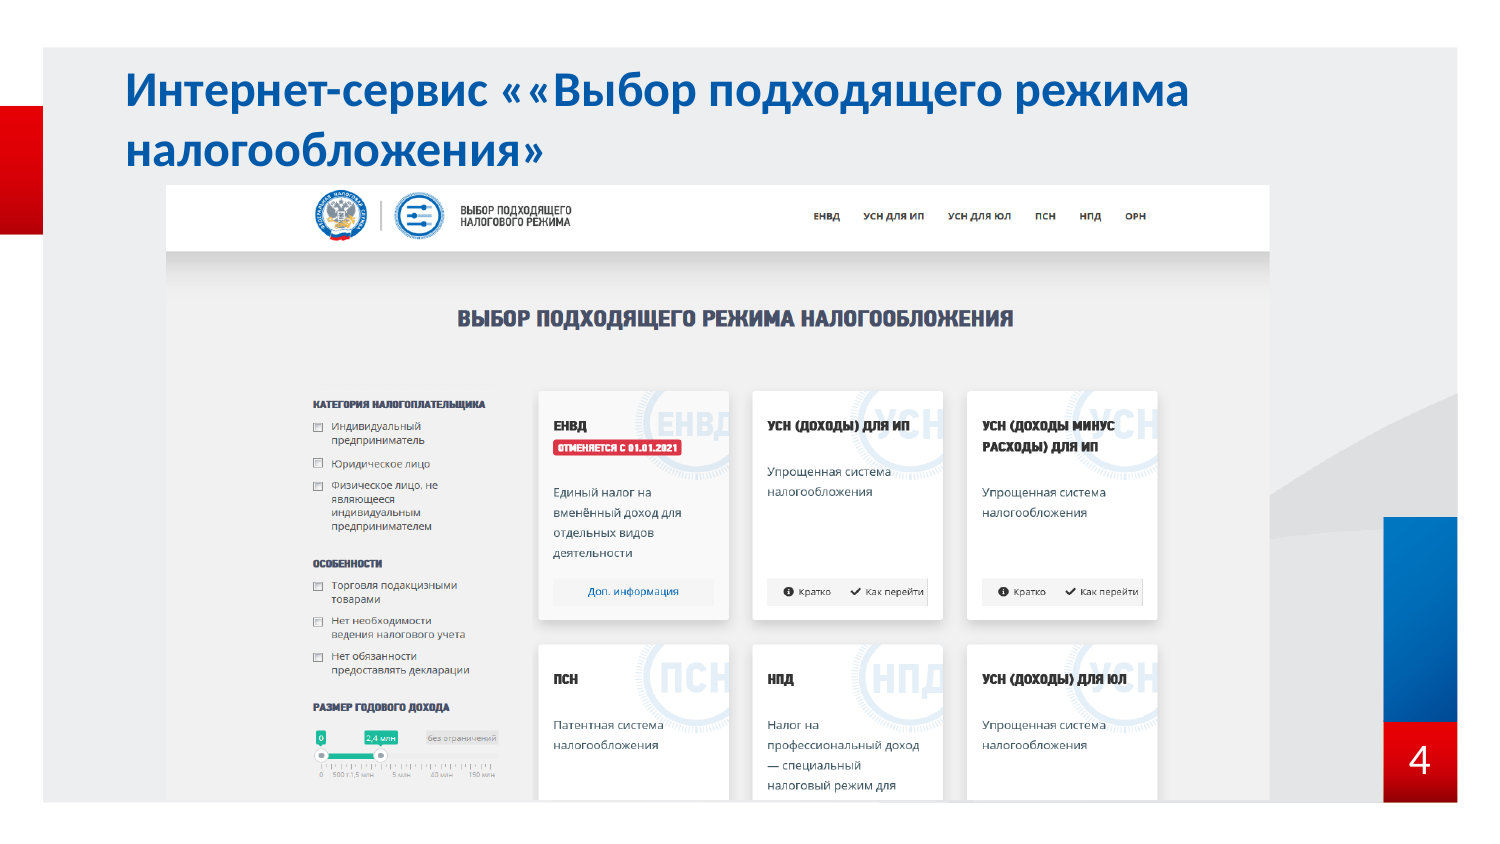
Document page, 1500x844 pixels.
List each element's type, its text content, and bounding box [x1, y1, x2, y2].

slide_number 4 [1378, 721, 1462, 806]
title Интернет-сервис ««Выбор подходящего режима налогообложения» [112, 55, 1388, 237]
picture [0, 0, 1500, 844]
